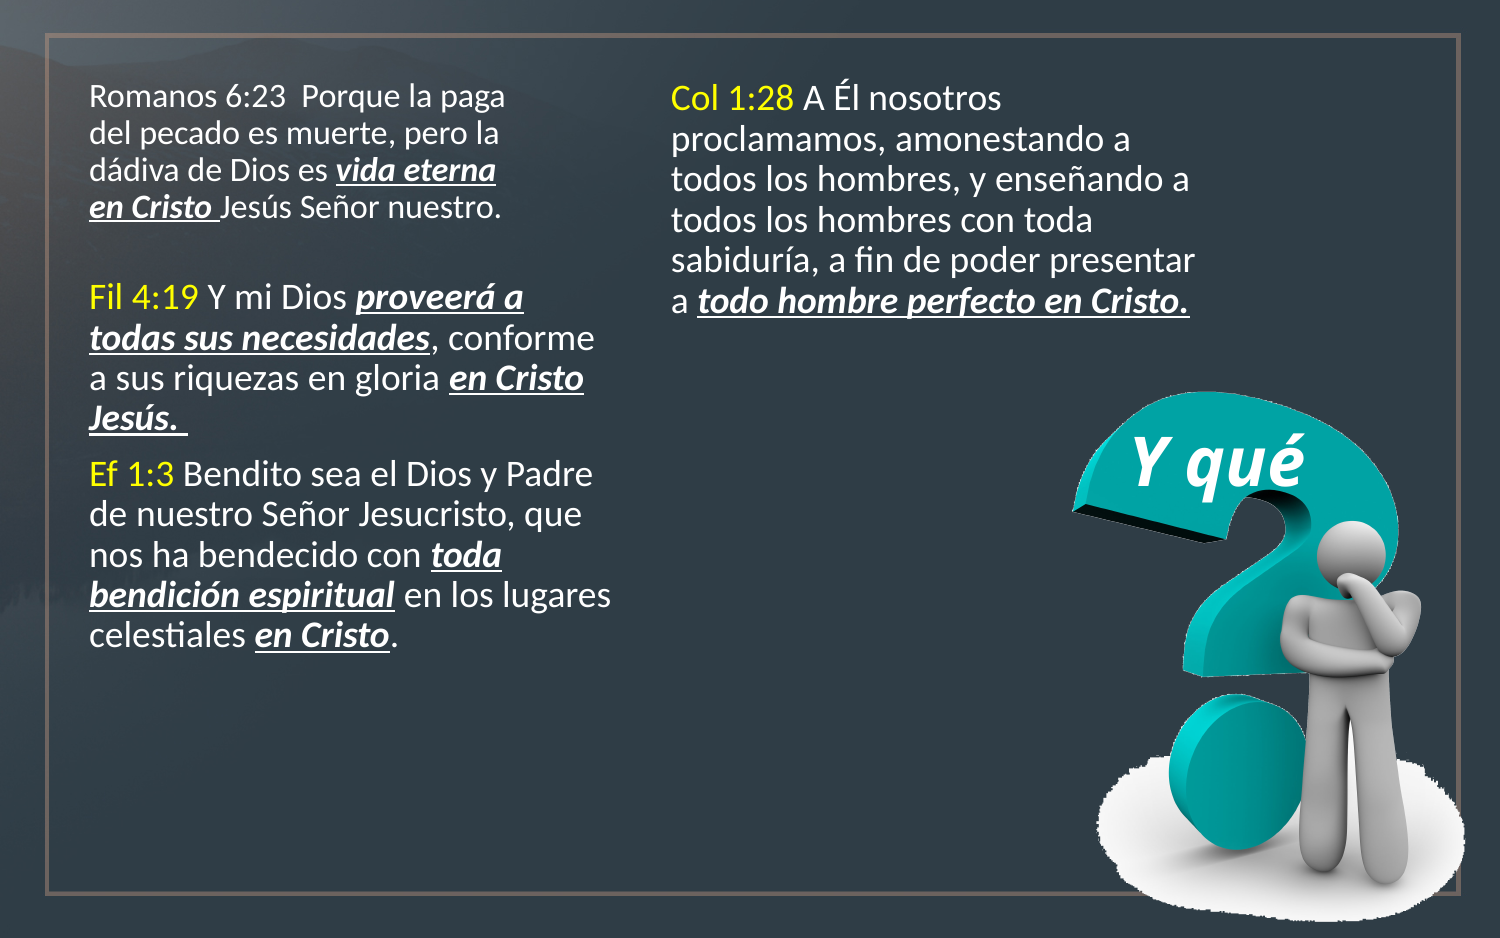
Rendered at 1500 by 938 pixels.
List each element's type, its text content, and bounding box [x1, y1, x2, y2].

picture [0, 0, 1500, 938]
text_box Ef 1:3 Bendito sea el Dios y Padre de nuestro Señor Jesucristo, que nos ha bendecido con toda bendición espiritual en los lugares celestiales en Cristo. [74, 446, 631, 562]
text_box Romanos 6:23 Porque la paga del pecado es muerte, pero la dádiva de Dios es vida eterna en Cristo Jesús Señor nuestro. [74, 71, 539, 269]
text_box Col 1:28 A Él nosotros proclamamos, amonestando a todos los hombres, y enseñando a todos los hombres con toda sabiduría, a fin de poder presentar a todo hombre perfecto en Cristo. [655, 71, 1213, 187]
text_box Fil 4:19 Y mi Dios proveerá a todas sus necesidades, conforme a sus riquezas en gloria en Cristo Jesús. [74, 269, 631, 404]
